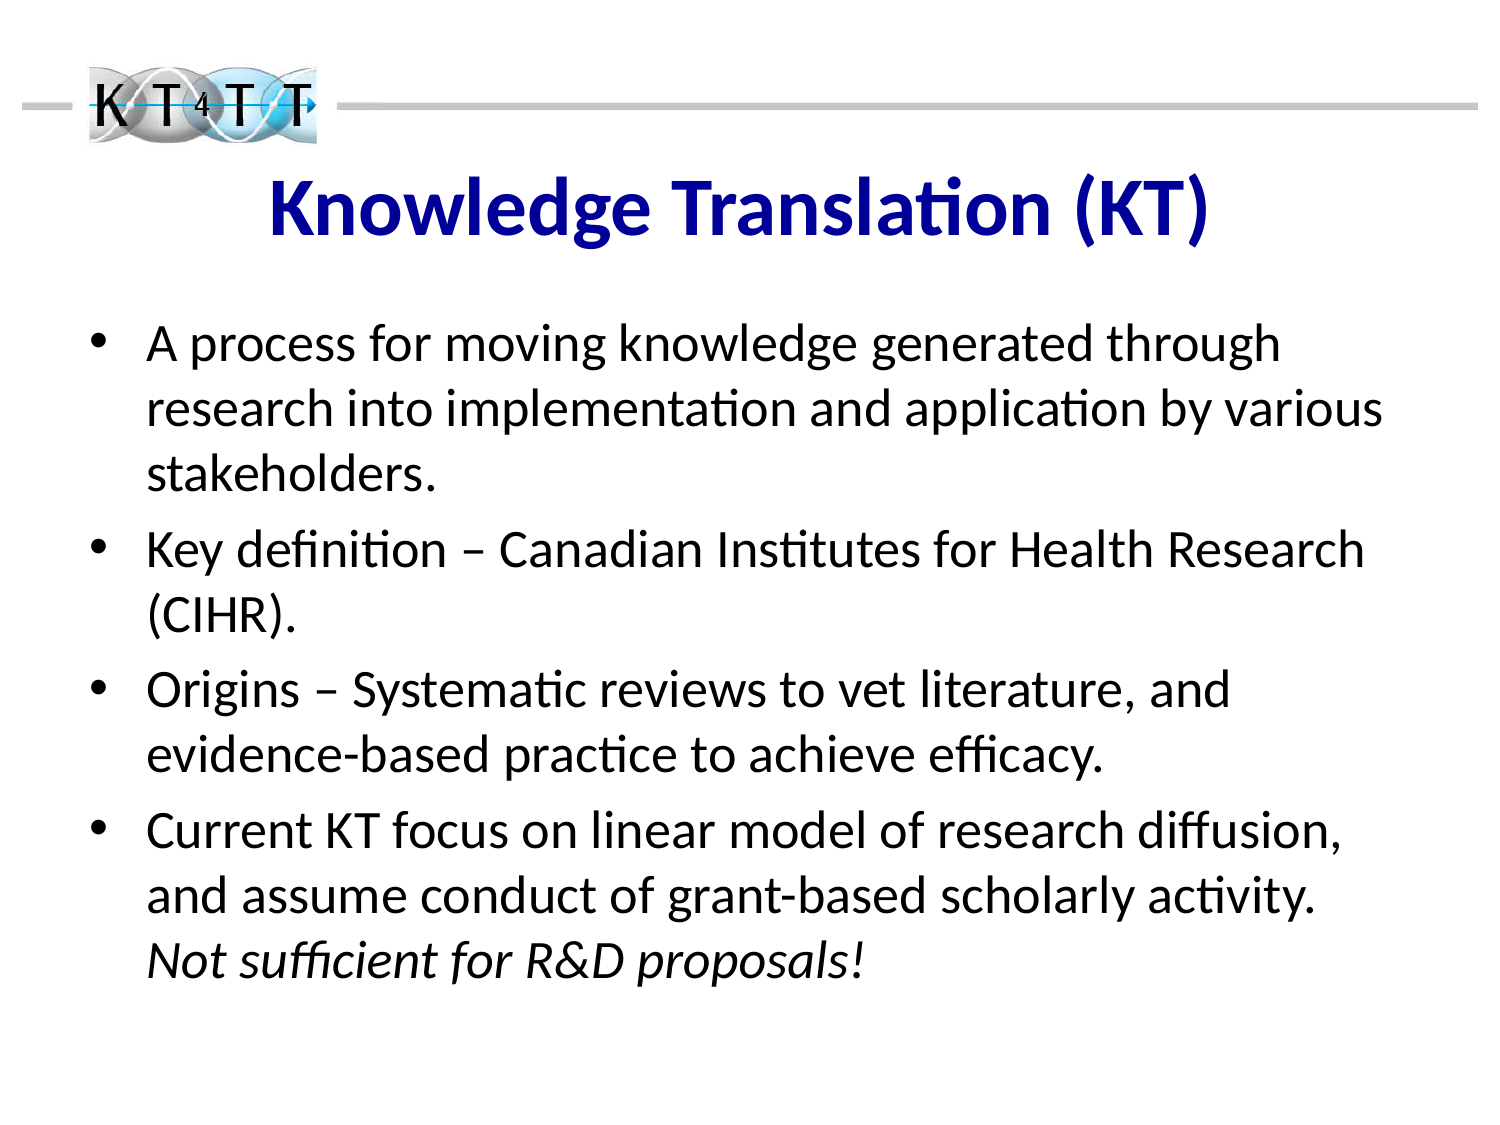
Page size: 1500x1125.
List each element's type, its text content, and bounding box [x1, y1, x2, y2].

picture [22, 0, 1478, 1125]
title Knowledge Translation (KT) [103, 145, 1397, 363]
text_box A process for moving knowledge generated through research into implementation and application by various stakeholders. Key definition – Canadian Institutes for Health Research (CIHR). Origins – Systematic reviews to vet literature, and evidence-based practice to achieve efficacy. Current KT focus on linear model of research diffusion, and assume conduct of grant-based scholarly activity. Not sufficient for R&D proposals! [74, 299, 1425, 1043]
